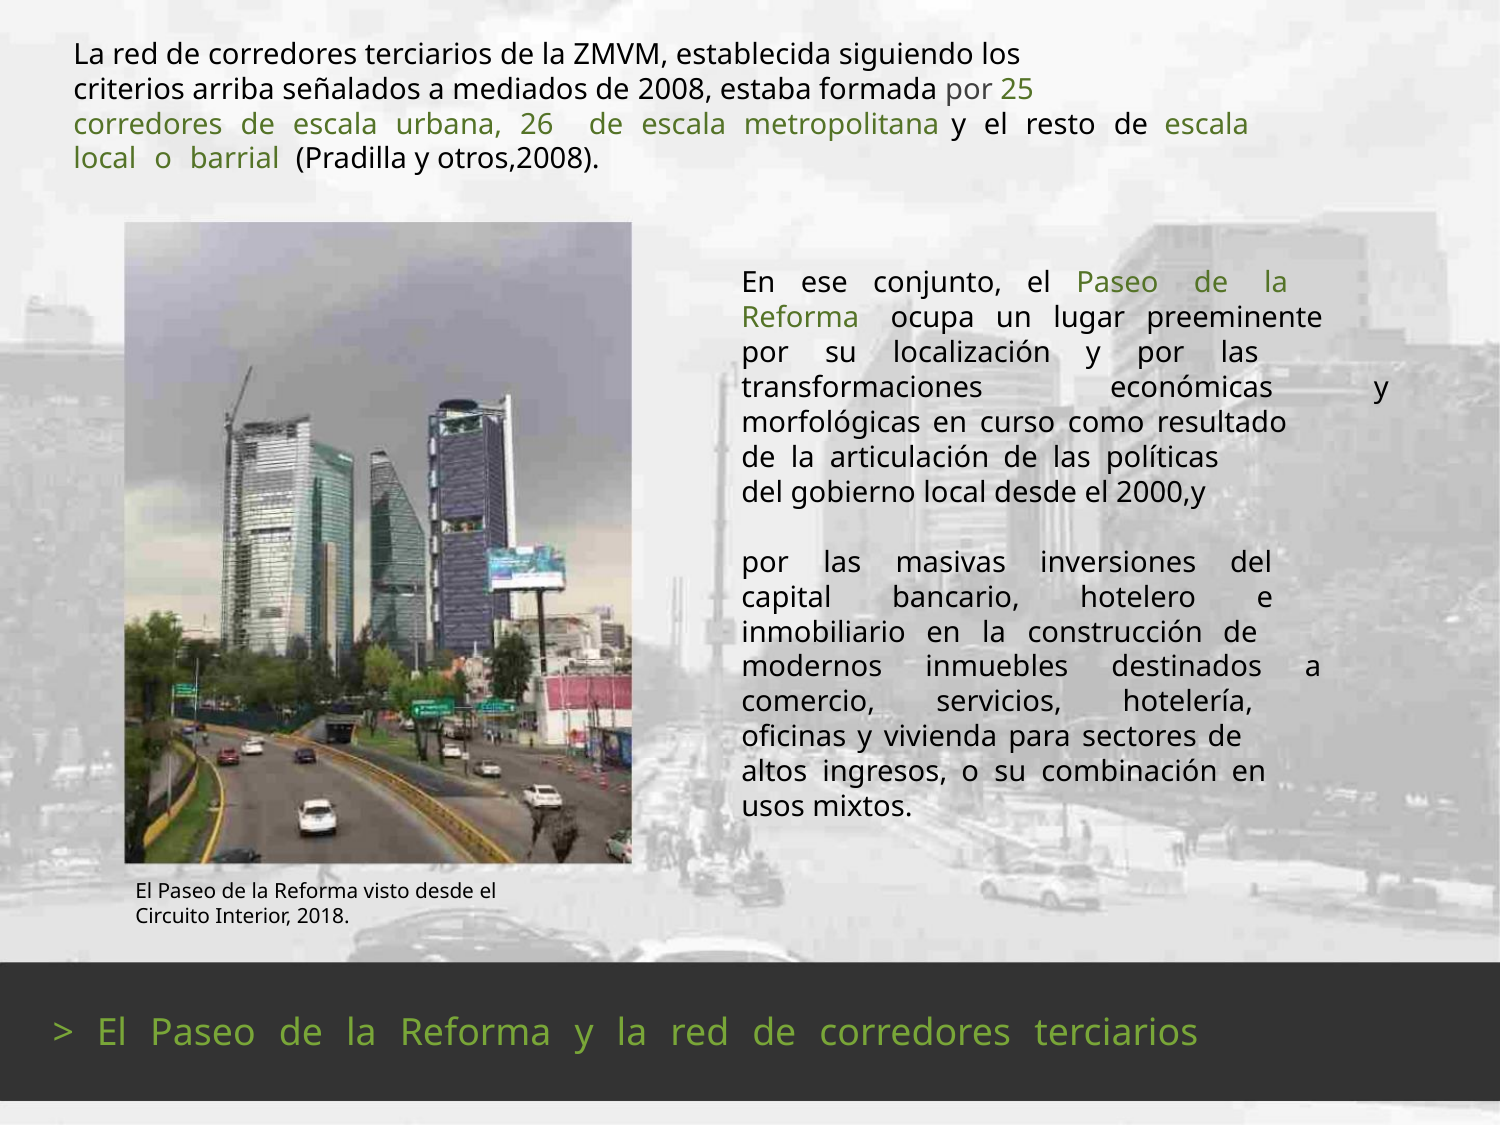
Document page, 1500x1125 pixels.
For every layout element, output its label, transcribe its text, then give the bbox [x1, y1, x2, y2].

text_box > El Paseo de la Reforma y la red de corredores terciarios [52, 1015, 1387, 1053]
text_box y [1373, 373, 1417, 403]
text_box morfológicas en curso como resultado de la articulación de las políticas del gobierno local desde el 2000,y [741, 408, 1418, 508]
text_box transformaciones [741, 373, 1048, 403]
text_box [0, 0, 1500, 1125]
text_box En ese conjunto, el Paseo de la Reforma ocupa un lugar preeminente por su localización y por las [741, 268, 1418, 368]
text_box La red de corredores terciarios de la ZMVM, establecida siguiendo los criterios arriba señalados a mediados de 2008, estaba formada por 25 corredores de escala urbana, 26 de escala metropolitana y el resto de escala local o barrial (Pradilla y otros,2008). [73, 41, 1443, 175]
text_box económicas [1109, 373, 1311, 403]
text_box por las masivas inversiones del capital bancario, hotelero e inmobiliario en la construcción de modernos inmuebles destinados a comercio, servicios, hotelería, oficinas y vivienda para sectores de altos ingresos, o su combinación en usos mixtos. [741, 548, 1418, 822]
text_box El Paseo de la Reforma visto desde el Circuito Interior, 2018. [135, 882, 625, 929]
